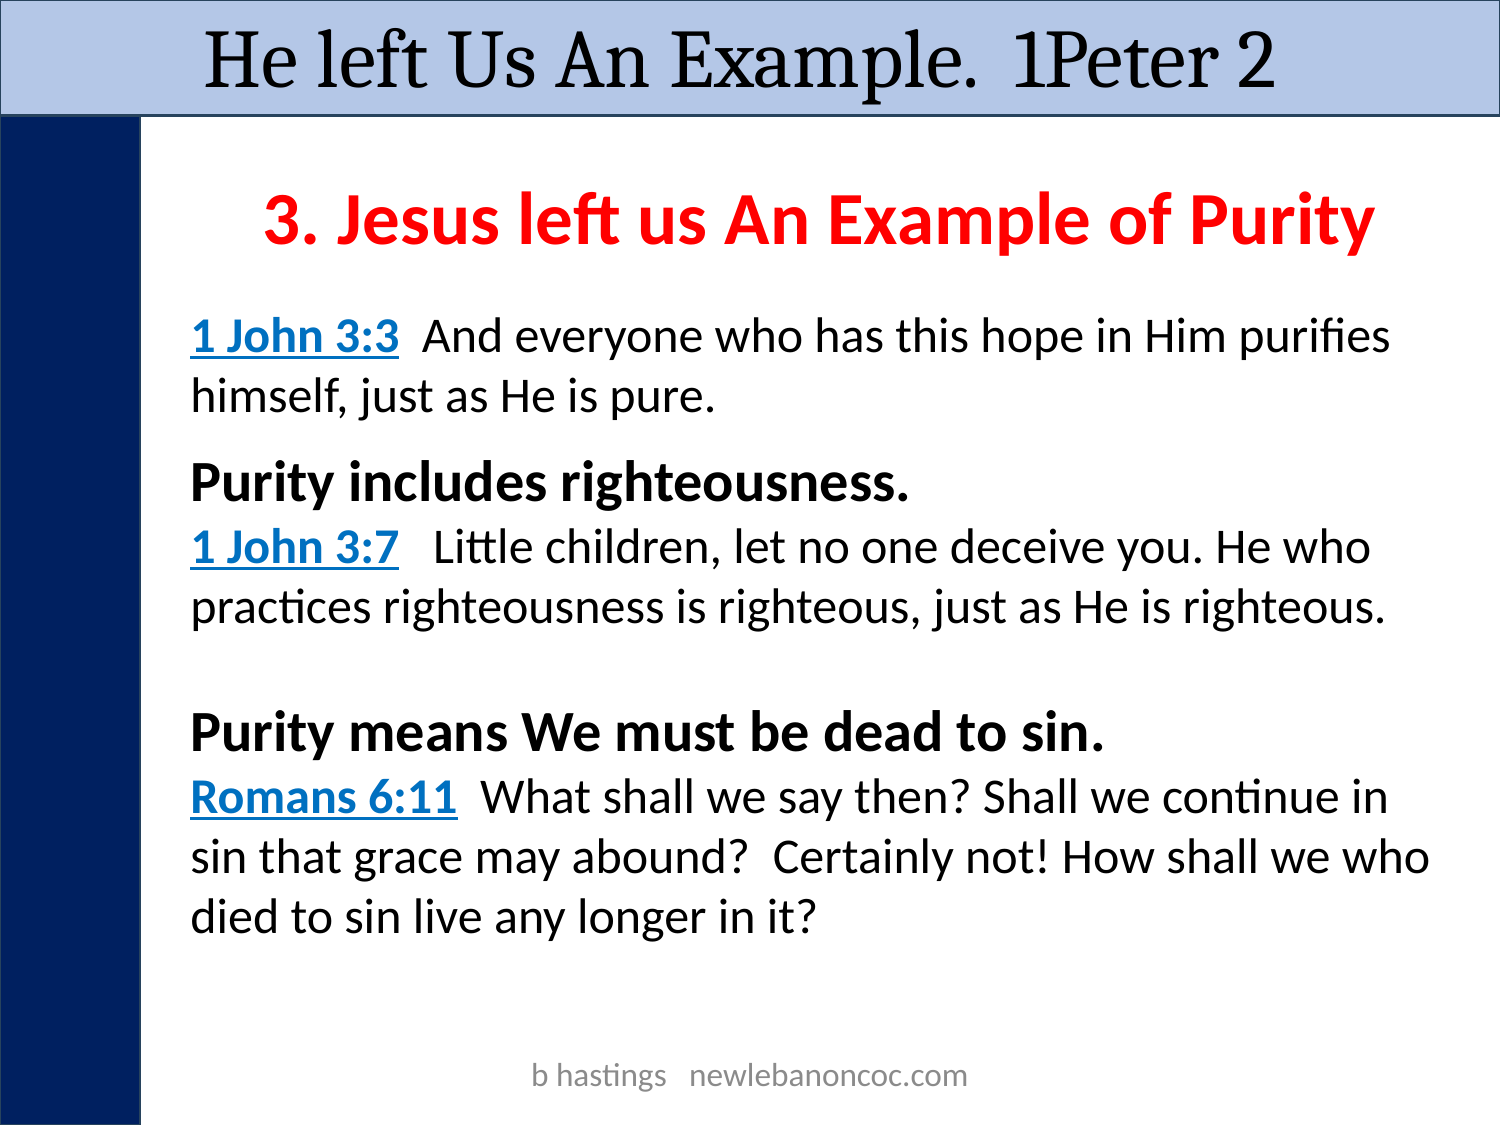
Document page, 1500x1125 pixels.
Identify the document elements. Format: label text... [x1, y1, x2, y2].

text_box [0, 112, 1500, 117]
footer b hastings newlebanoncoc.com [496, 1042, 1004, 1103]
text_box 1 John 3:3 And everyone who has this hope in Him purifies himself, just as He is pure. Purity includes righteousness. 1 John 3:7 Little children, let no one deceive you. He who practices righteousness is righteous, just as He is righteous. Purity means We must be dead to sin. Romans 6:11 What shall we say then? Shall we continue in sin that grace may abound? Certainly not! How shall we who died to sin live any longer in it? [175, 268, 1467, 951]
text_box He left Us An Example. 1Peter 2 [0, 0, 1500, 112]
text_box [0, 117, 141, 1125]
text_box 3. Jesus left us An Example of Purity [140, 148, 1500, 268]
